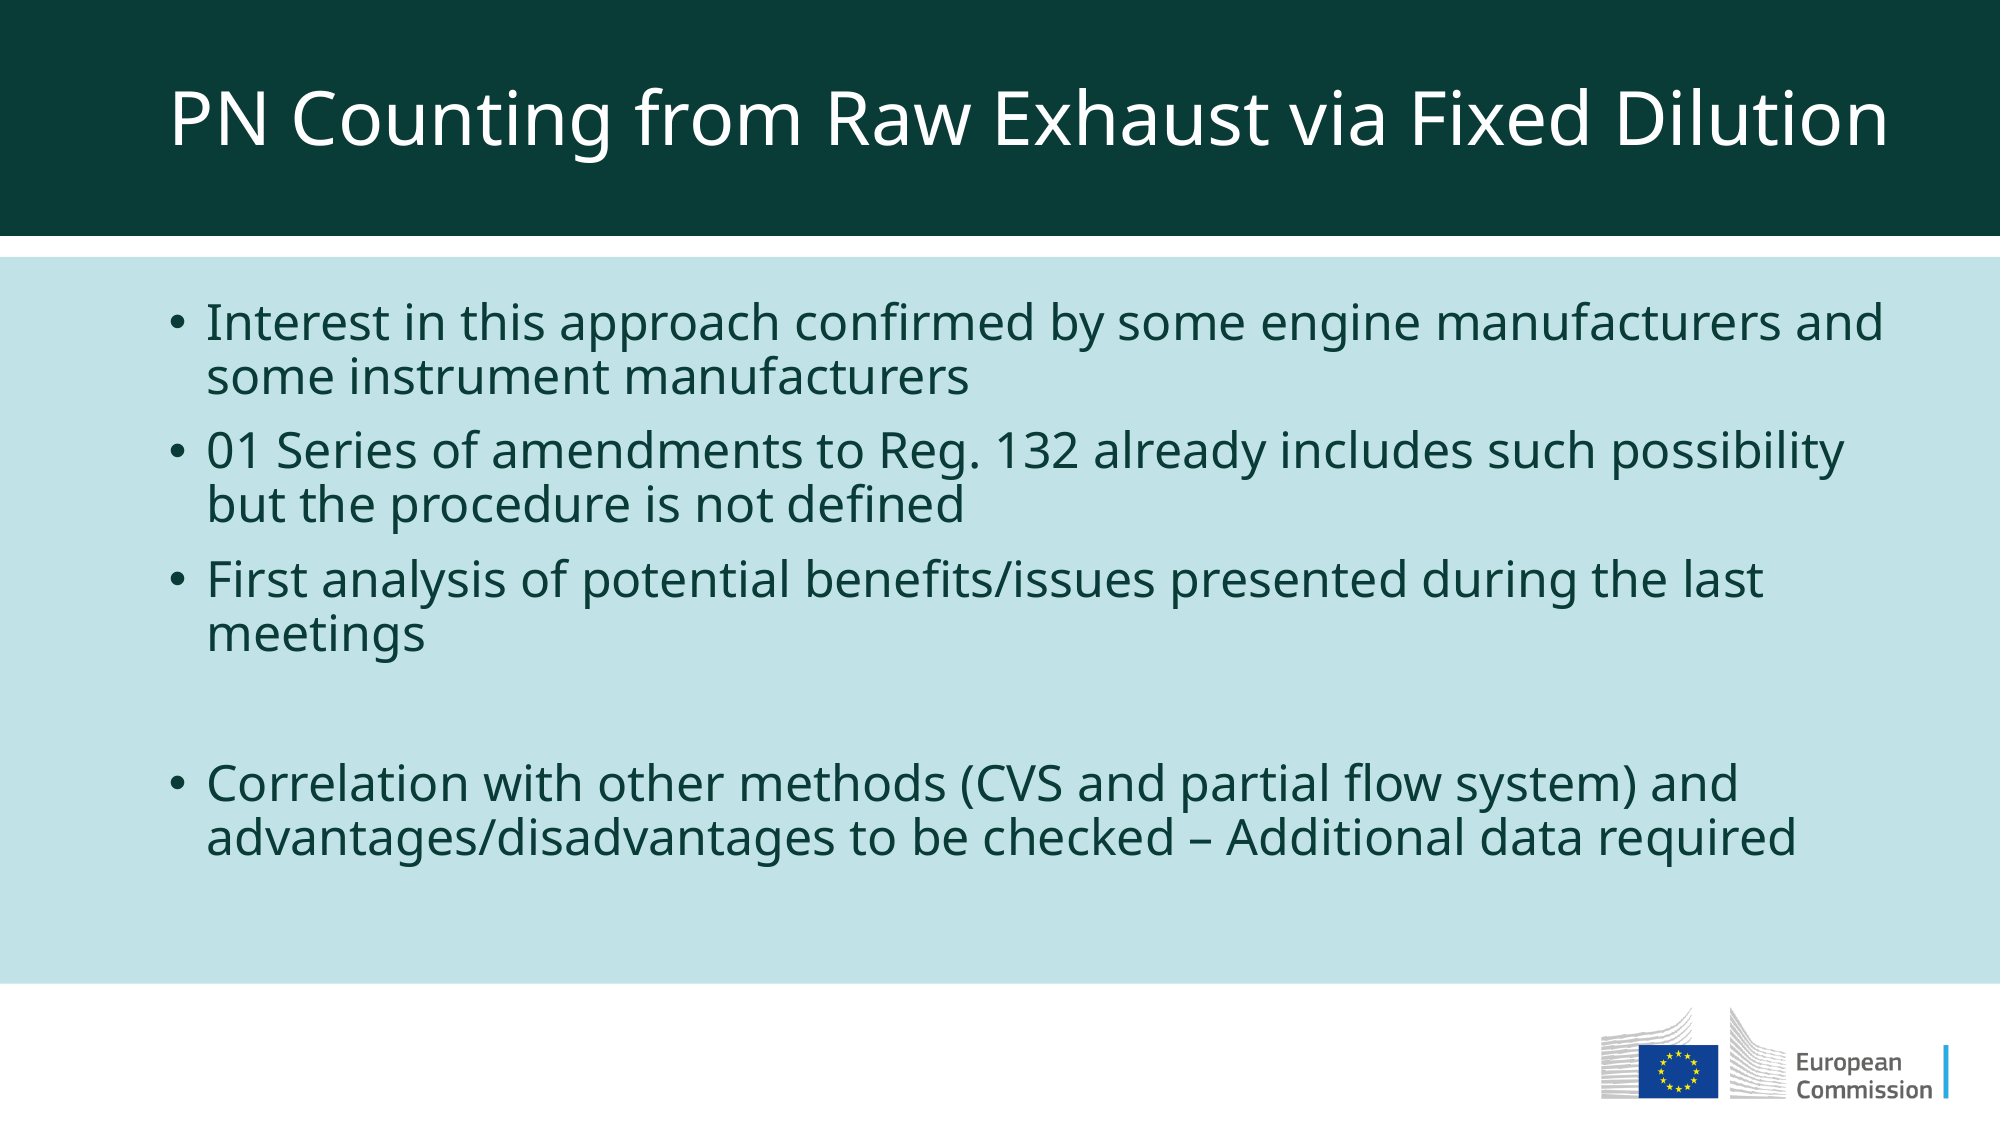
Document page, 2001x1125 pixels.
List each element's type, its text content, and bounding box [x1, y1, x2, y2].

list PN Counting from Raw Exhaust via Fixed Dilution [154, 73, 1942, 236]
picture [1572, 993, 1977, 1112]
list Interest in this approach confirmed by some engine manufacturers and some instrument manufacturers 01 Series of amendments to Reg. 132 already includes such possibility but the procedure is not defined First analysis of potential benefits/issues presented during the last meetings Correlation with other methods (CVS and partial flow system) and advantages/disadvantages to be checked – Additional data required [154, 289, 1942, 883]
